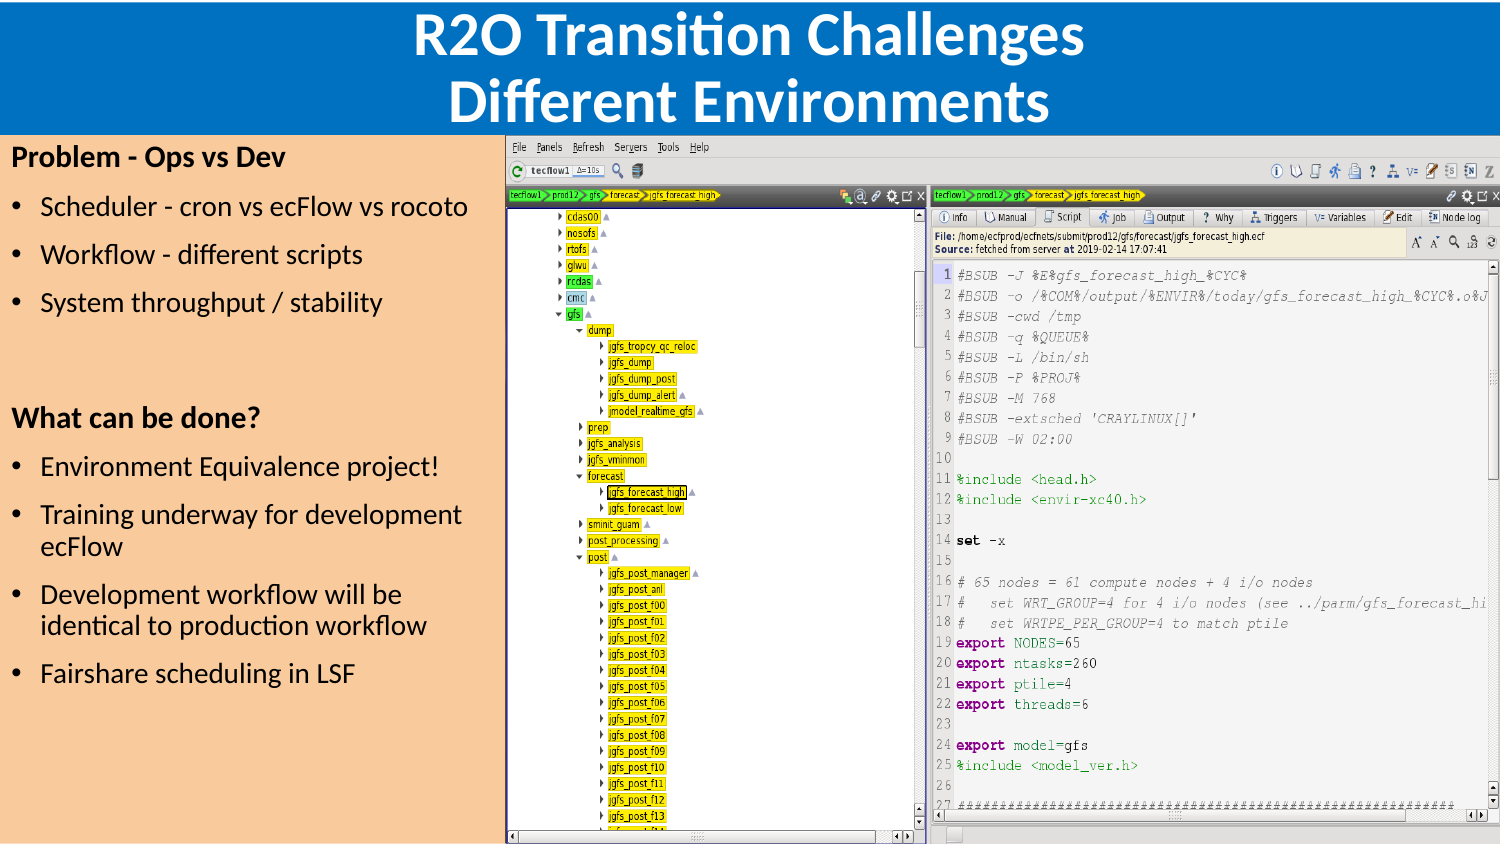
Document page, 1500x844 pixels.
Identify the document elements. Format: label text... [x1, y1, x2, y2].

title R2O Transition Challenges Different Environments [0, 2, 1500, 135]
picture [505, 134, 1500, 844]
list Problem - Ops vs Dev Scheduler - cron vs ecFlow vs rocoto Workflow - different scripts System throughput / stability What can be done? Environment Equivalence project! Training underway for development ecFlow Development workflow will be identical to production workflow Fairshare scheduling in LSF [0, 135, 503, 844]
